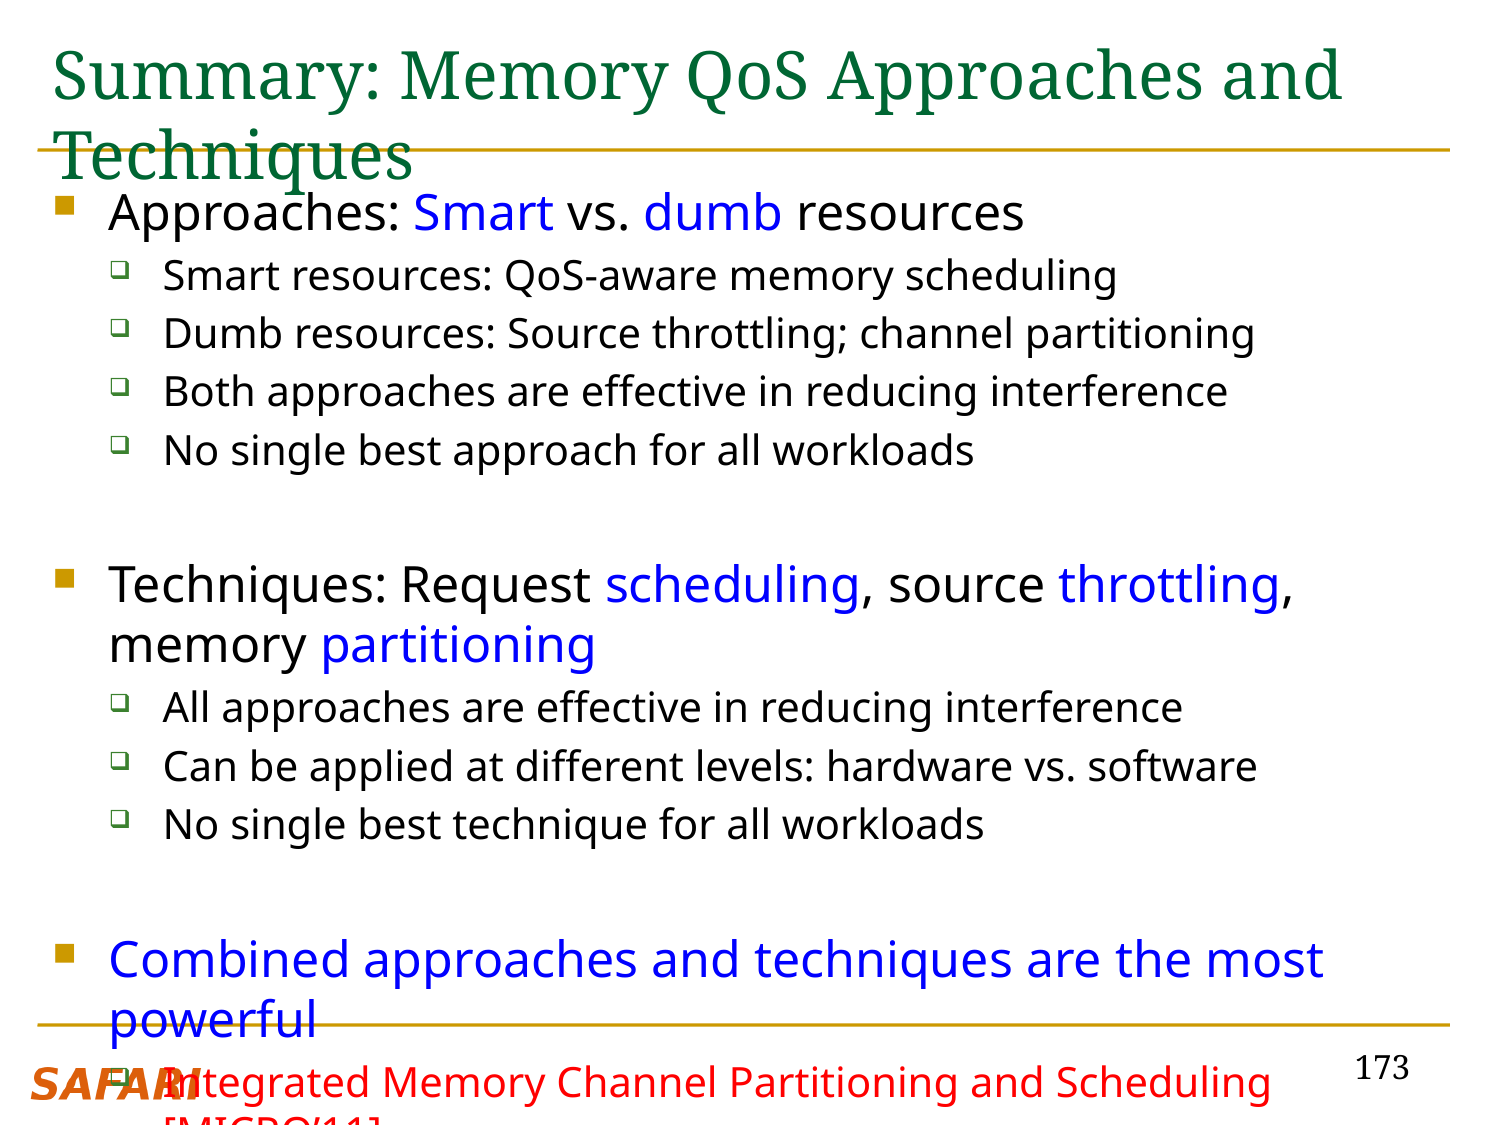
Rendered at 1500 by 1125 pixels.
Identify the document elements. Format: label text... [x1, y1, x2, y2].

picture [29, 1058, 207, 1110]
title Summary: Memory QoS Approaches and Techniques [37, 24, 1500, 201]
slide_number 173 [1074, 1023, 1426, 1100]
list Approaches: Smart vs. dumb resources Smart resources: QoS-aware memory scheduling Dumb resources: Source throttling; channel partitioning Both approaches are effective in reducing interference No single best approach for all workloads Techniques: Request scheduling, source throttling, memory partitioning All approaches are effective in reducing interference Can be applied at different levels: hardware vs. software No single best technique for all workloads Combined approaches and techniques are the most powerful Integrated Memory Channel Partitioning and Scheduling [MICRO’11] [37, 172, 1483, 1009]
